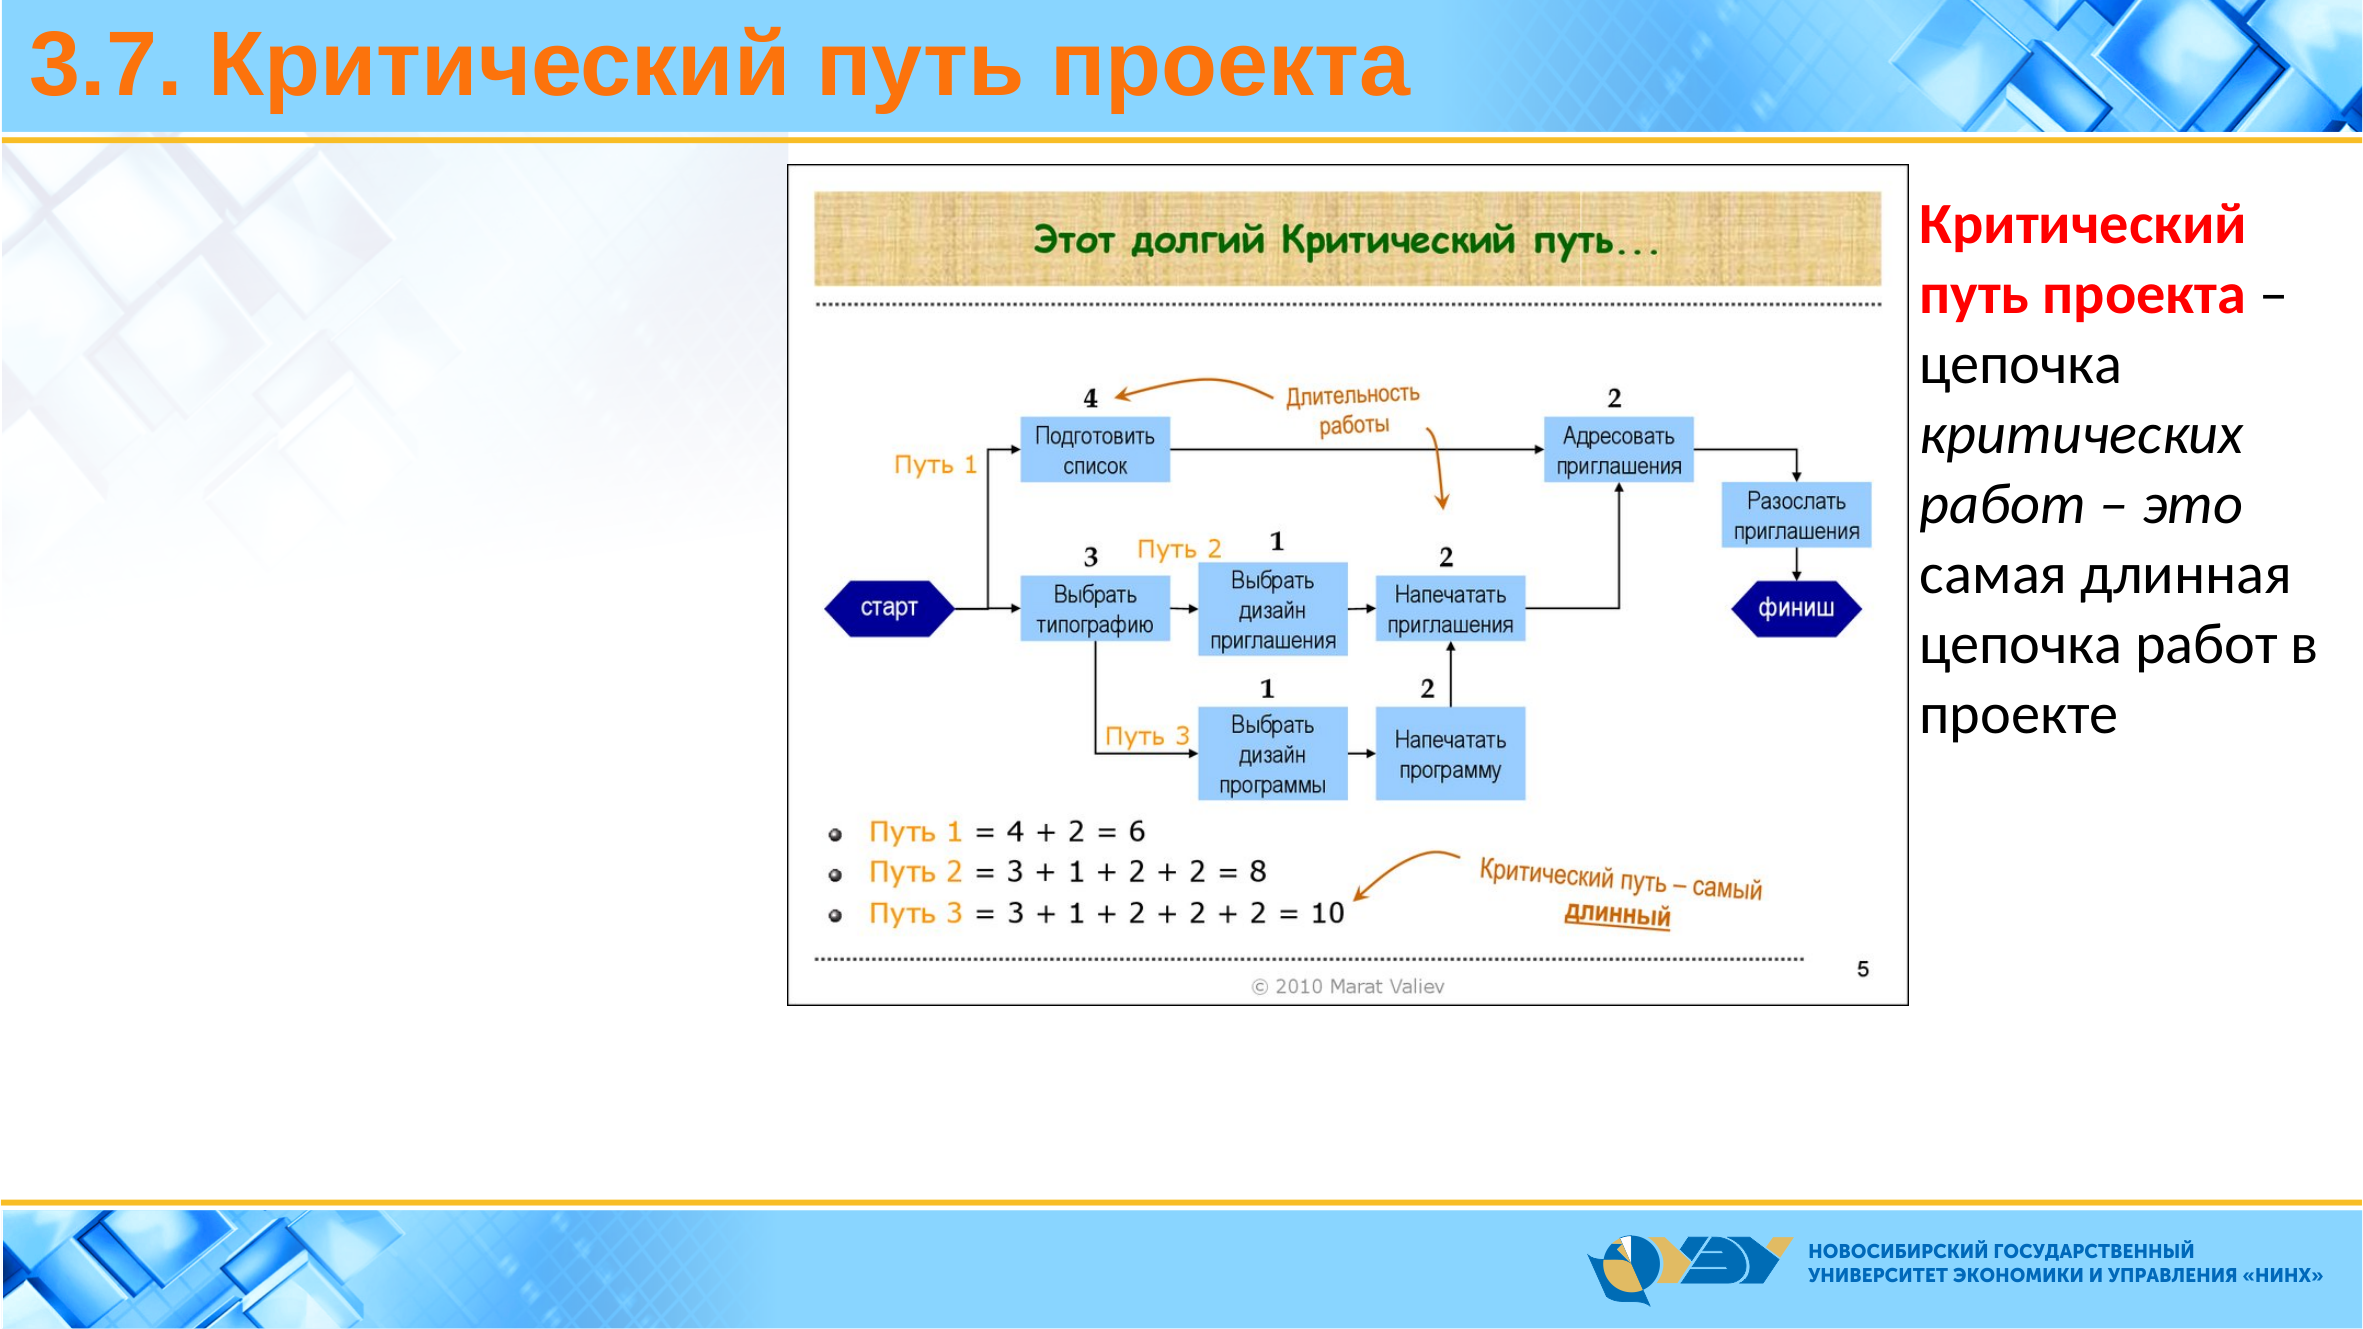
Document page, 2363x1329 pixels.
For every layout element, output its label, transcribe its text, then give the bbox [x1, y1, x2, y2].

picture [0, 0, 2363, 1329]
text_box Критический путь проекта – цепочка критических работ – это самая длинная цепочка работ в проекте [1909, 178, 2338, 753]
text_box 3.7. Критический путь проекта [11, 0, 2363, 201]
